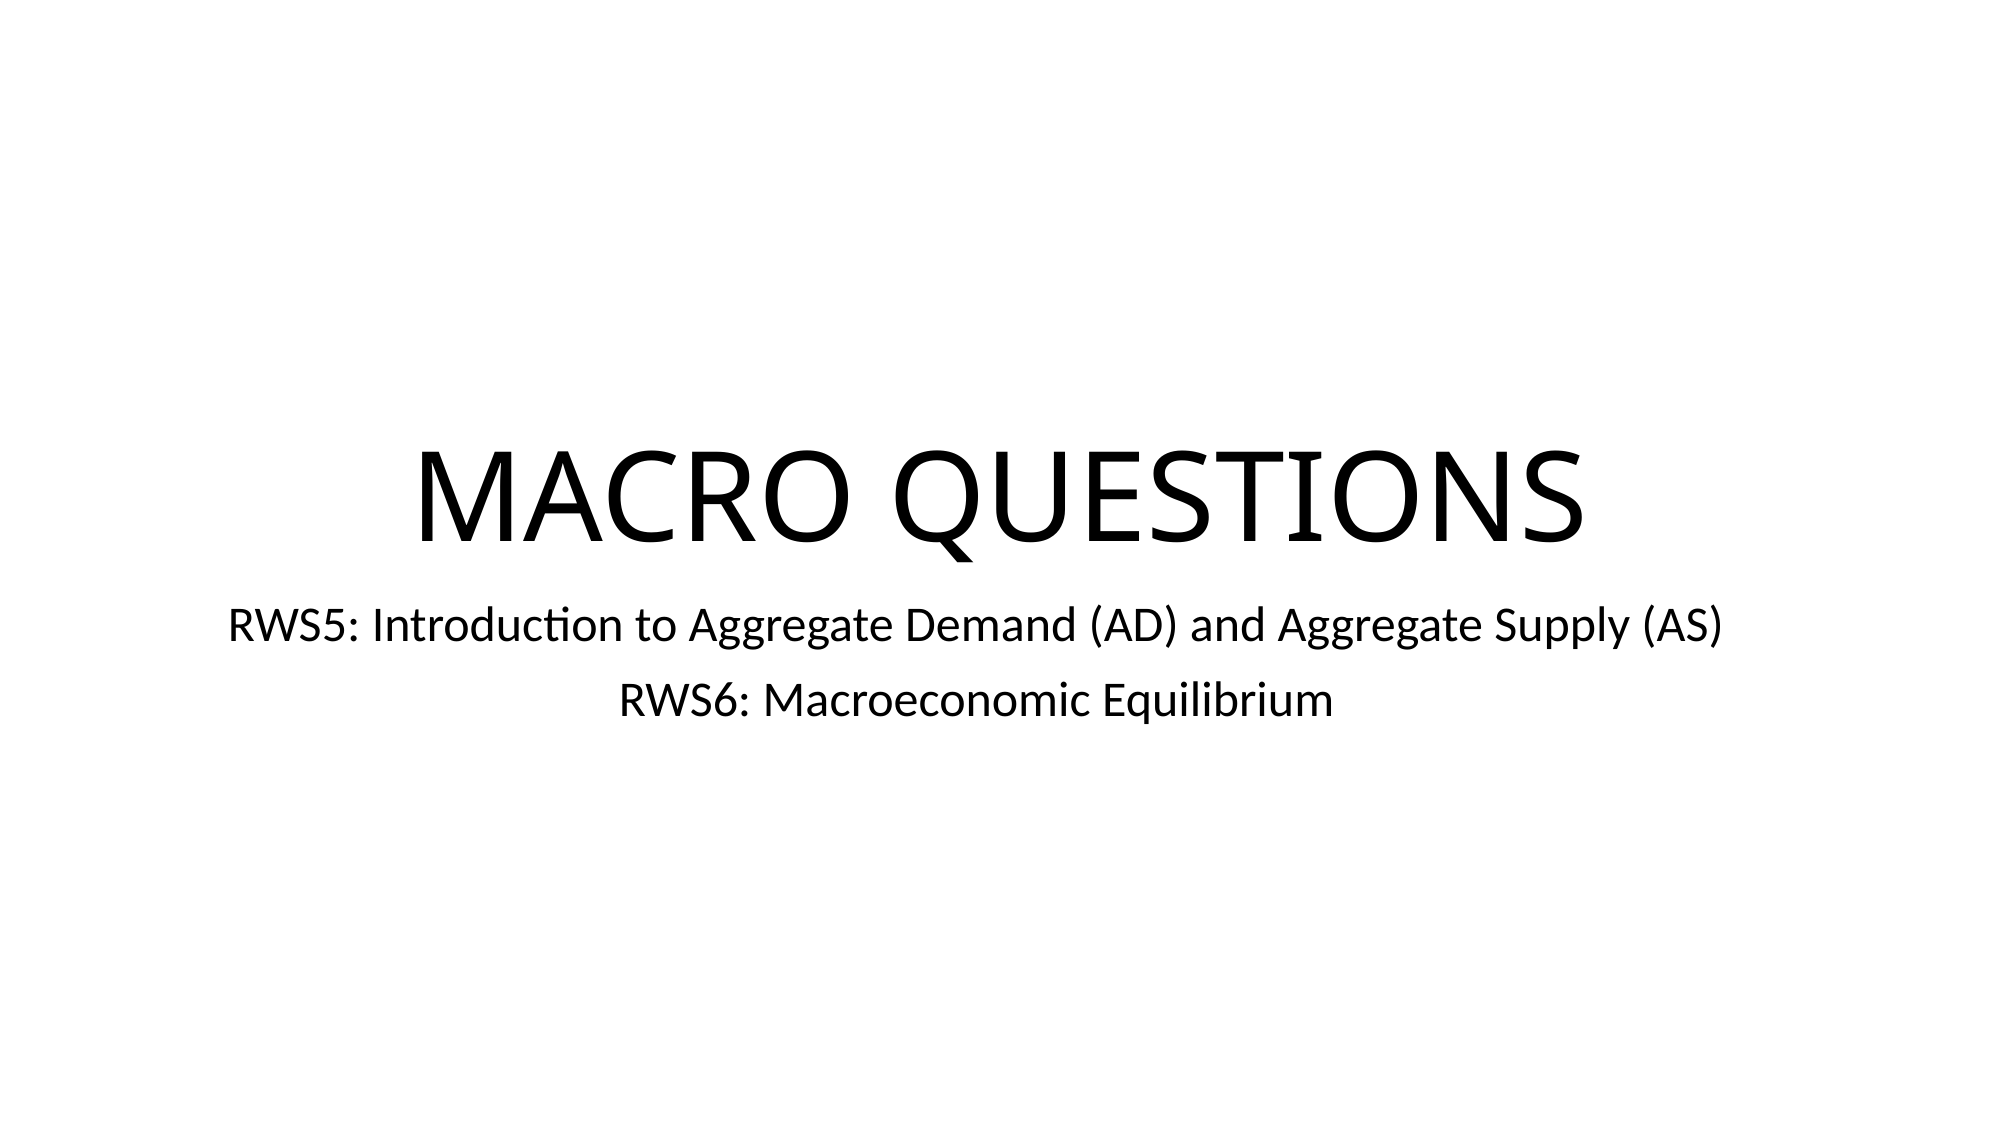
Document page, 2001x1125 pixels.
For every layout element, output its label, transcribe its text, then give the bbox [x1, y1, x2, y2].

subtitle RWS5: Introduction to Aggregate Demand (AD) and Aggregate Supply (AS) RWS6: Macroeconomic Equilibrium [133, 590, 1820, 863]
title MACRO QUESTIONS [249, 184, 1750, 576]
